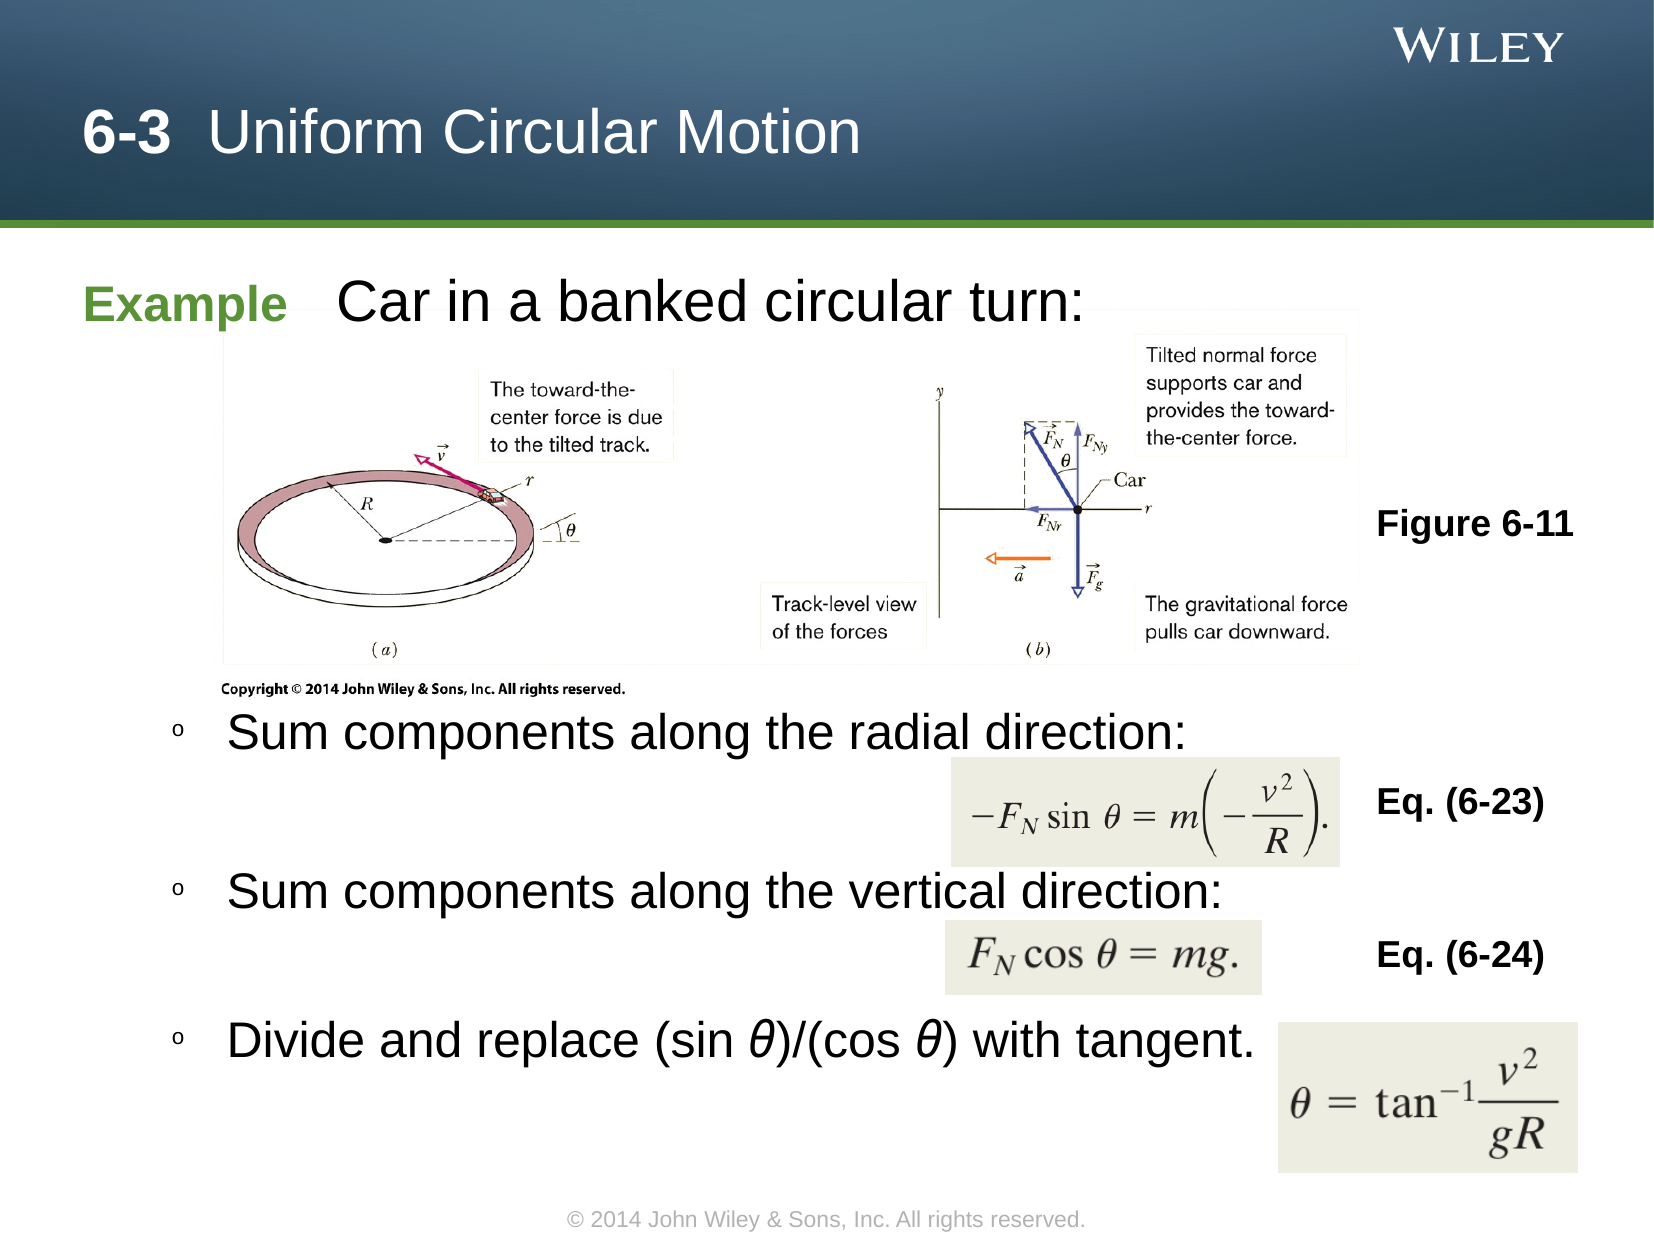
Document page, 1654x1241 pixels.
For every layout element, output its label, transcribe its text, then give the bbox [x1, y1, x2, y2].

picture [951, 757, 1340, 867]
text_box Eq. (6-23) [1361, 770, 1571, 828]
picture [944, 920, 1263, 995]
text_box Example Car in a banked circular turn: Sum components along the radial direction: Sum components along the vertical direction: Divide and replace (sin θ)/(cos θ) with tangent. [82, 265, 1571, 595]
text_box Figure 6-11 [1371, 493, 1571, 550]
picture [1277, 1021, 1578, 1174]
text_box Eq. (6-24) [1361, 924, 1571, 981]
picture [0, 0, 1654, 228]
text_box 6-3 Uniform Circular Motion [82, 49, 1571, 211]
footer © 2014 John Wiley & Sons, Inc. All rights reserved. [389, 1174, 1265, 1241]
picture [214, 299, 1367, 700]
